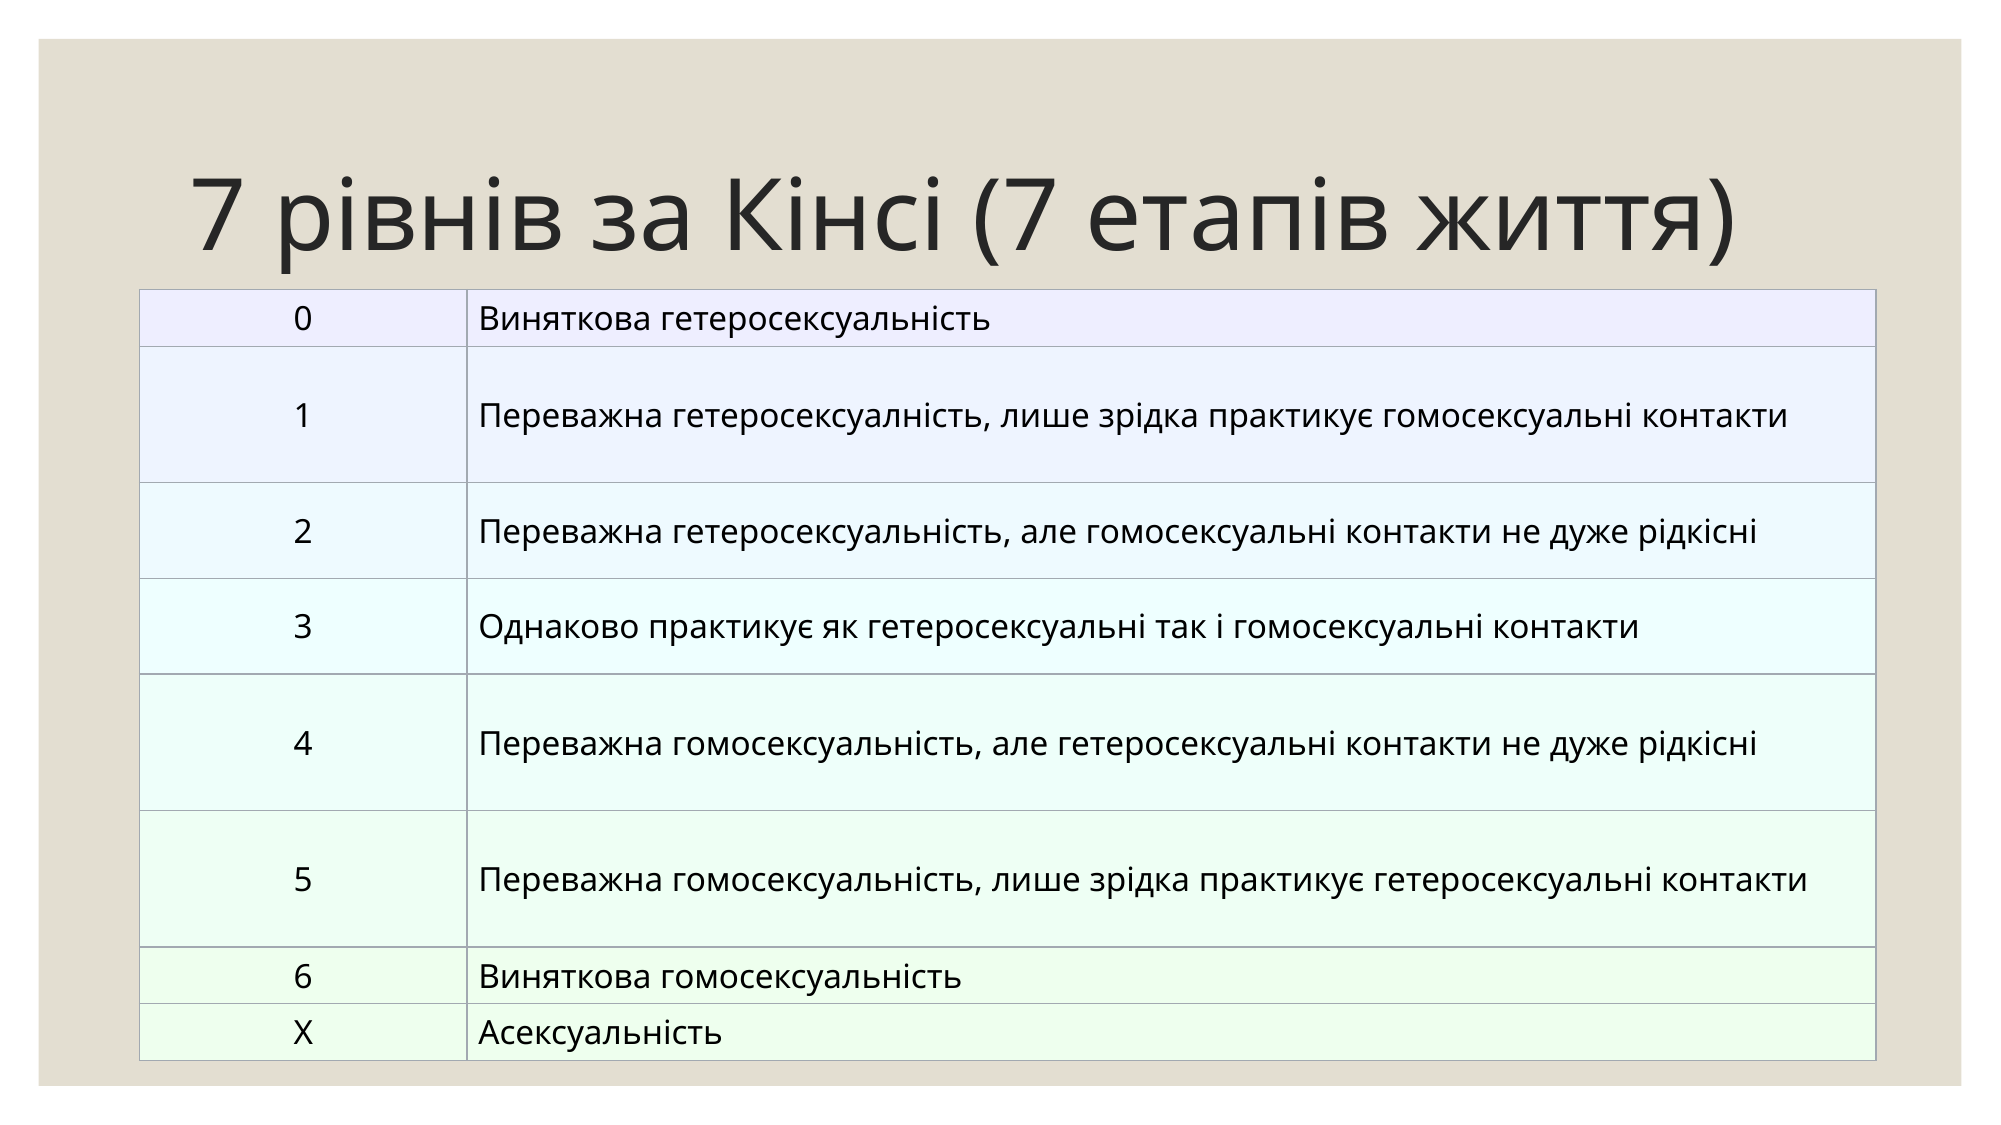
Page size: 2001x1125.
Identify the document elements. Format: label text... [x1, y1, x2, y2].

table_cell Виняткова гомосексуальність [468, 948, 1875, 1003]
table_cell 5 [140, 811, 466, 946]
table_cell 4 [140, 675, 466, 810]
table_cell Переважна гомосексуальність, але гетеросексуальні контакти не дуже рідкісні [468, 675, 1875, 810]
table_cell Переважна гетеросексуалність, лише зрідка практикує гомосексуальні контакти [468, 347, 1875, 482]
table_cell X [140, 1004, 466, 1060]
table_header Виняткова гетеросексуальність [468, 290, 1875, 346]
table_cell 1 [140, 347, 466, 482]
table_cell Однаково практикує як гетеросексуальні так і гомосексуальні контакти [468, 579, 1875, 673]
table_cell 2 [140, 483, 466, 578]
table_cell Переважна гетеросексуальність, але гомосексуальні контакти не дуже рідкісні [468, 483, 1875, 578]
table_cell Переважна гомосексуальність, лише зрідка практикує гетеросексуальні контакти [468, 811, 1875, 946]
table_cell 3 [140, 579, 466, 673]
table_cell Асексуальність [468, 1004, 1875, 1060]
title 7 рівнів за Кінсі (7 етапів життя) [174, 105, 1825, 289]
table_header 0 [140, 290, 466, 346]
table_cell 6 [140, 948, 466, 1003]
